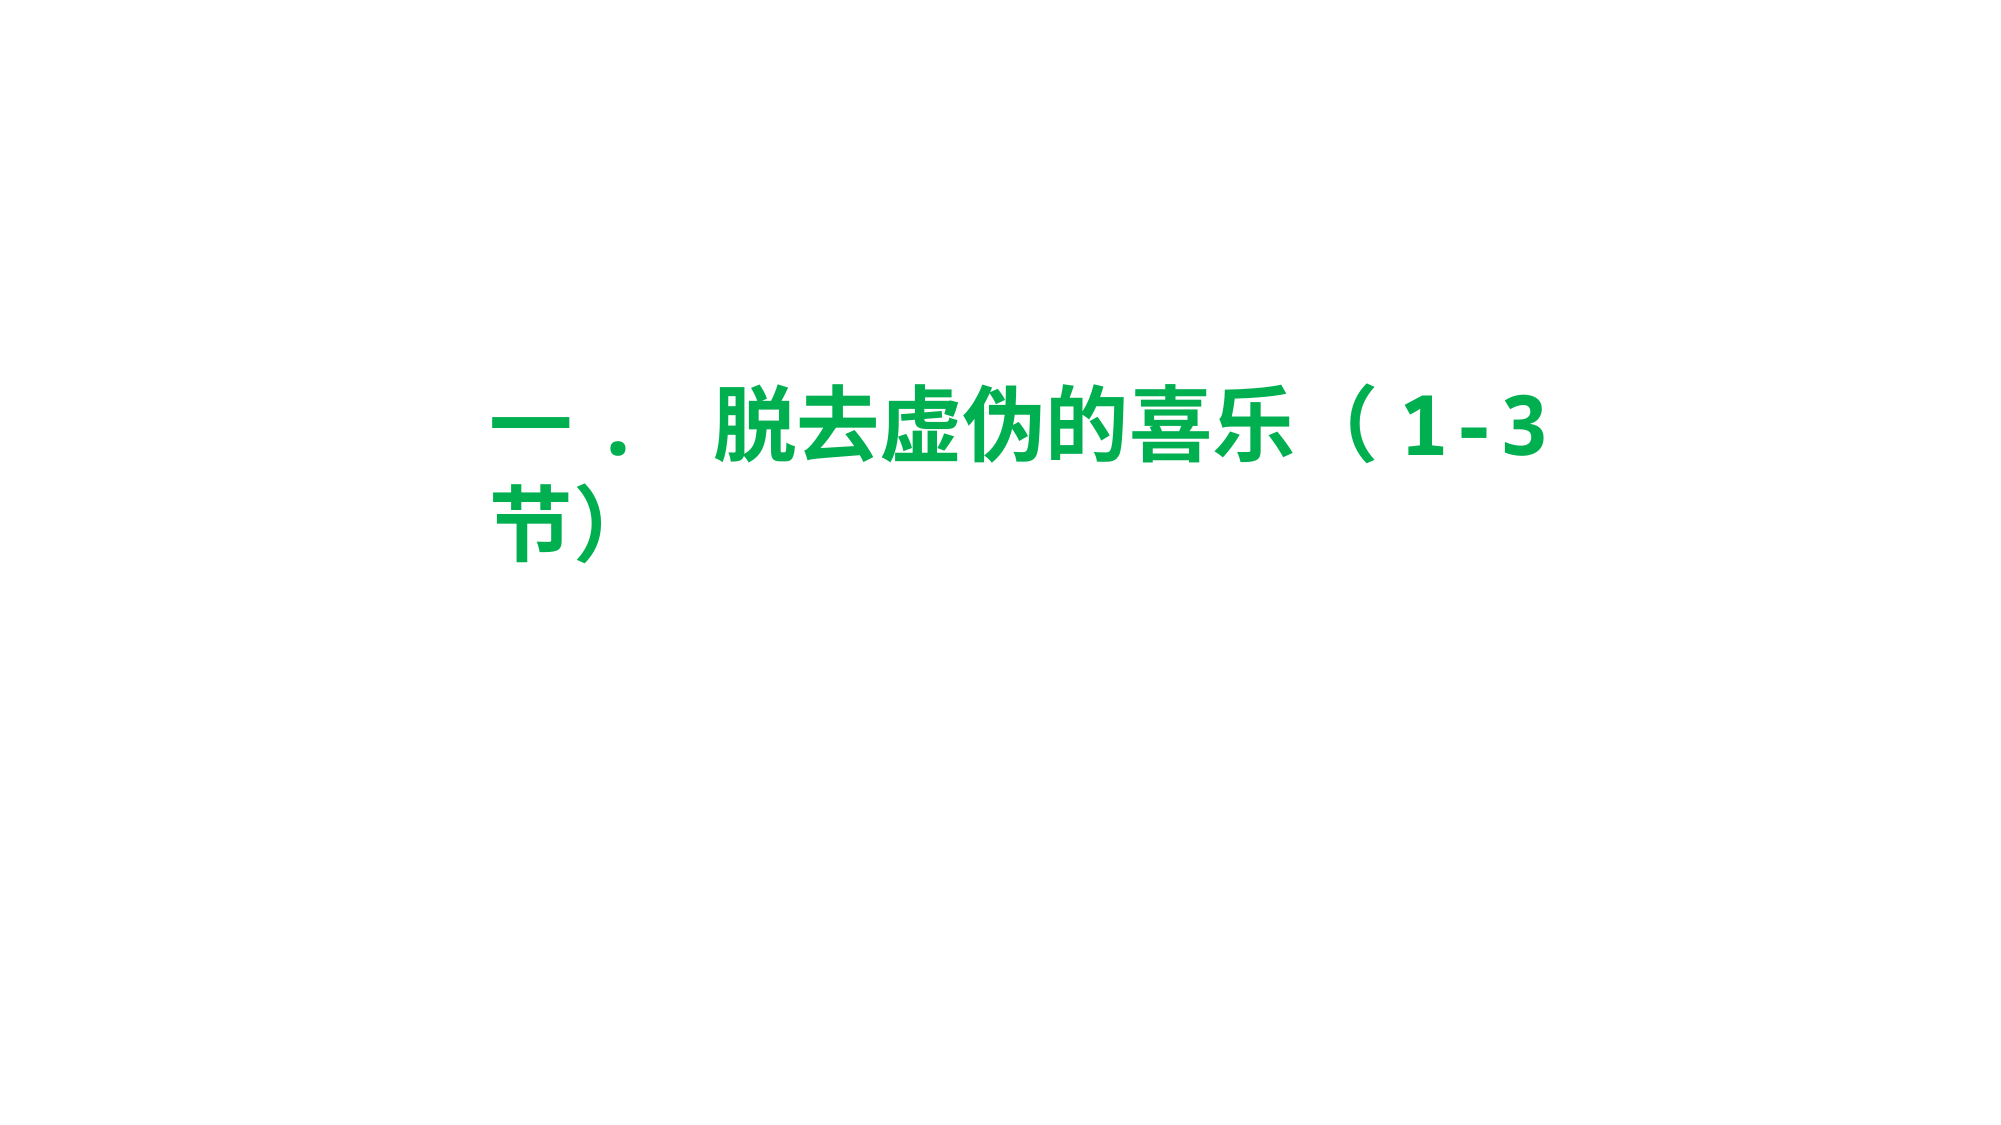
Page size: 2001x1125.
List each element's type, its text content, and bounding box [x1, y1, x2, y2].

text_box 一. 脱去虚伪的喜乐（1-3节） [475, 324, 1614, 680]
